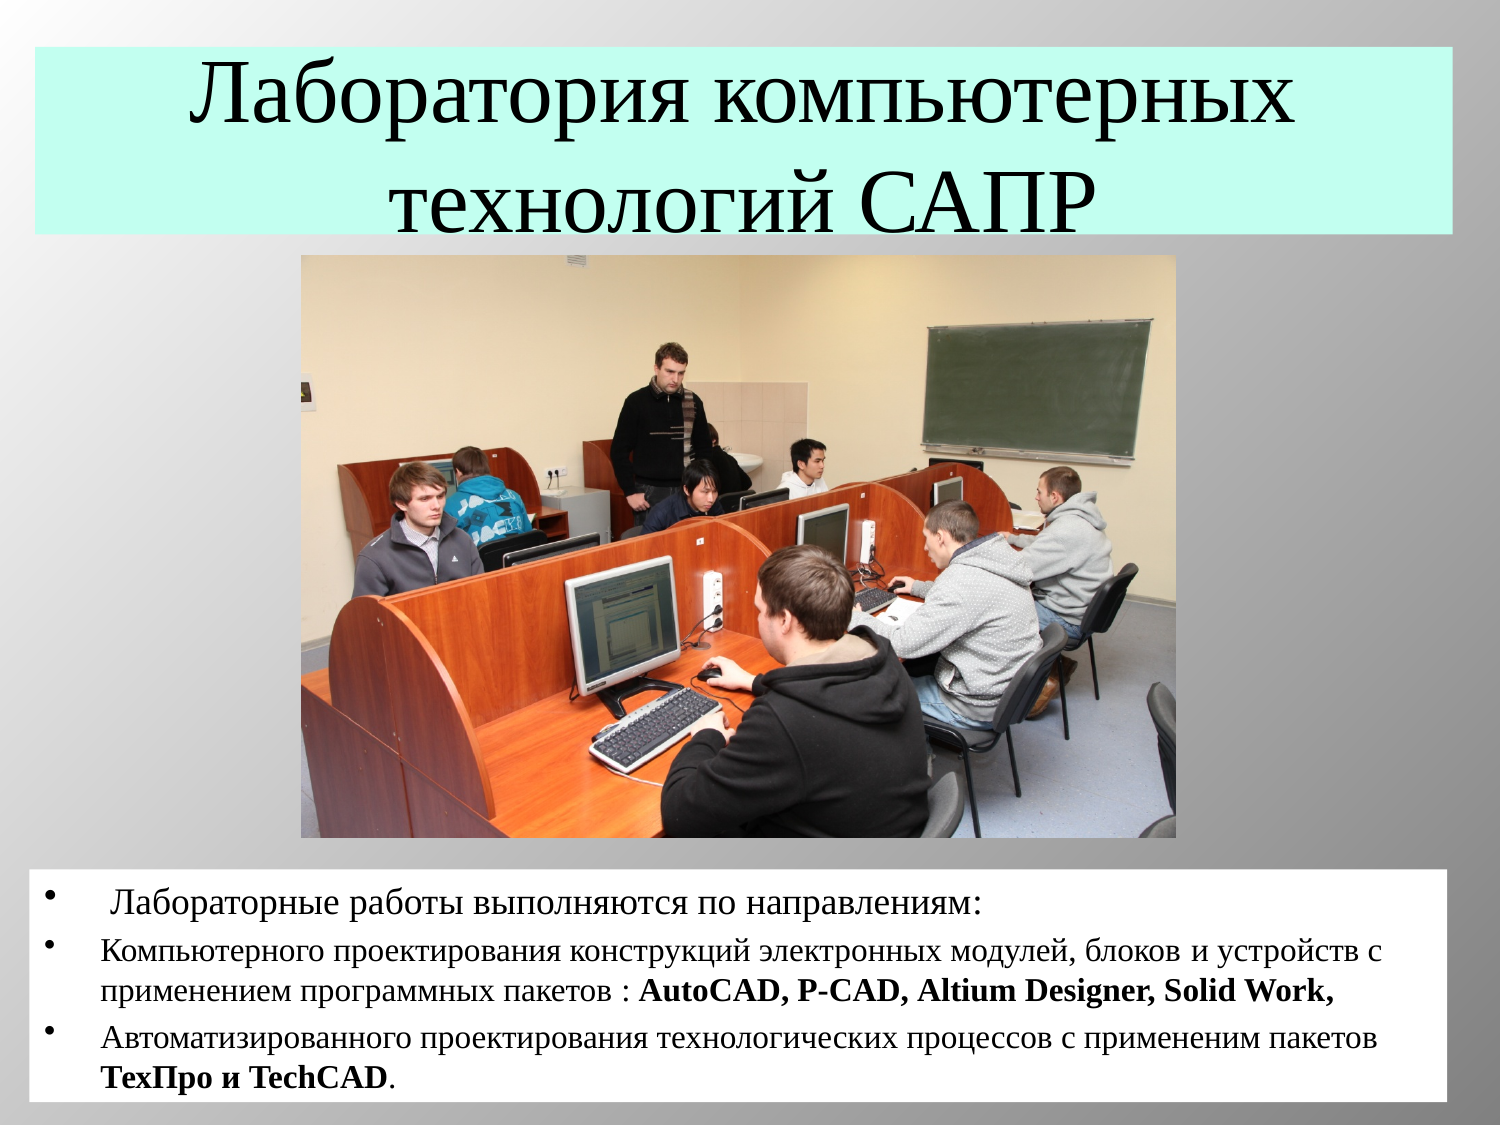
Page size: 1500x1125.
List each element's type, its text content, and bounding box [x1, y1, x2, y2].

text_box Лабораторные работы выполняются по направлениям: Компьютерного проектирования конструкций электронных модулей, блоков и устройств с применением программных пакетов : AutoCAD, P-CAD, Altium Designer, Solid Work, Автоматизированного проектирования технологических процессов с примененим пакетов ТехПро и TechCAD. [29, 869, 1448, 1103]
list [300, 255, 1176, 839]
title Лаборатория компьютерных технологий САПР [34, 46, 1453, 235]
